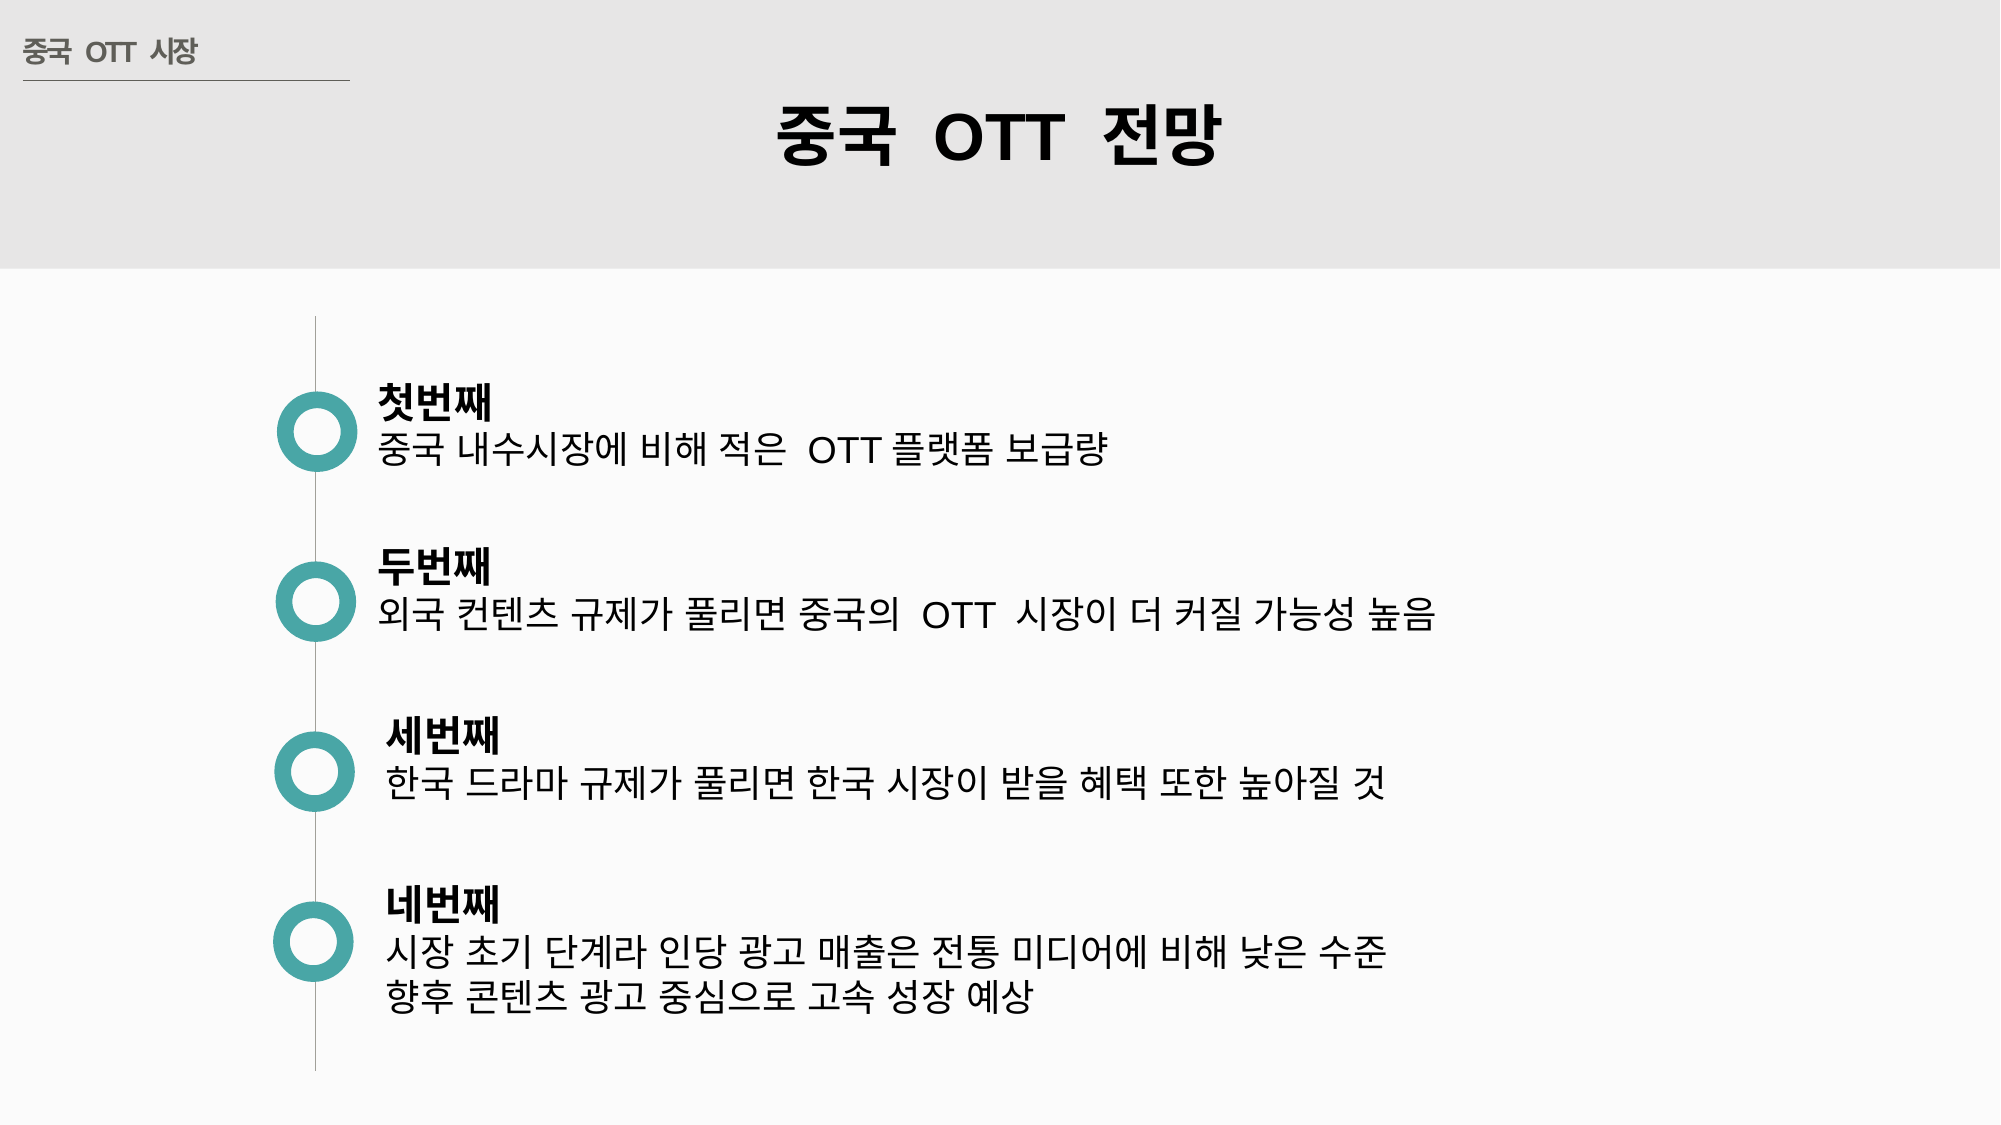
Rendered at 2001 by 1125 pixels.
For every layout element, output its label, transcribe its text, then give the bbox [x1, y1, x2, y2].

text_box 두번째 외국 컨텐츠 규제가 풀리면 중국의 OTT 시장이 더 커질 가능성 높음 [362, 533, 1452, 644]
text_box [281, 316, 350, 1071]
text_box 첫번째 중국 내수시장에 비해 적은 OTT플랫폼 보급량 [362, 368, 1125, 479]
text_box 네번째 시장 초기 단계라 인당 광고 매출은 전통 미디어에 비해 낮은 수준 향후 콘텐츠 광고 중심으로 고속 성장 예상 [371, 871, 1403, 1026]
text_box 중국 OTT 전망 [637, 86, 1362, 182]
text_box [0, 0, 2000, 270]
text_box 중국 OTT 시장 [7, 25, 215, 76]
text_box 세번째 한국 드라마 규제가 풀리면 한국 시장이 받을 혜택 또한 높아질 것 [371, 702, 1403, 813]
